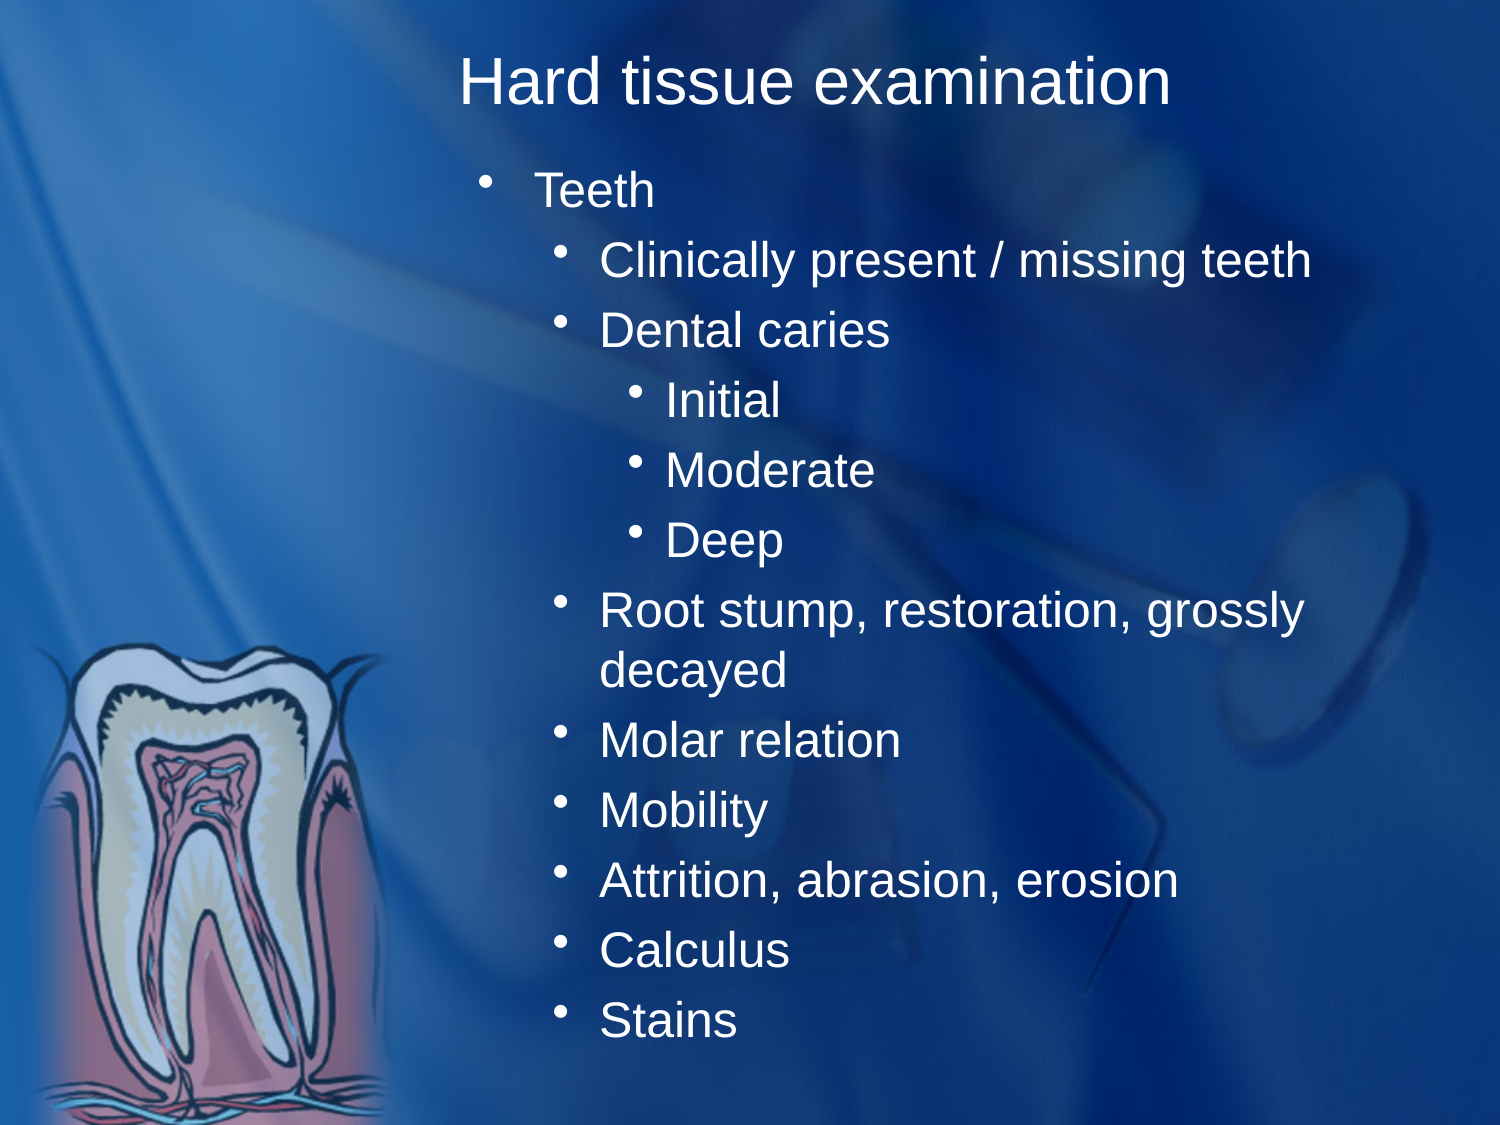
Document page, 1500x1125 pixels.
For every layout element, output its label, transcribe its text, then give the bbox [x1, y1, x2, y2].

title Hard tissue examination [443, 44, 1480, 126]
list Teeth Clinically present / missing teeth Dental caries Initial Moderate Deep Root stump, restoration, grossly decayed Molar relation Mobility Attrition, abrasion, erosion Calculus Stains [461, 149, 1500, 893]
picture [0, 0, 1500, 1125]
